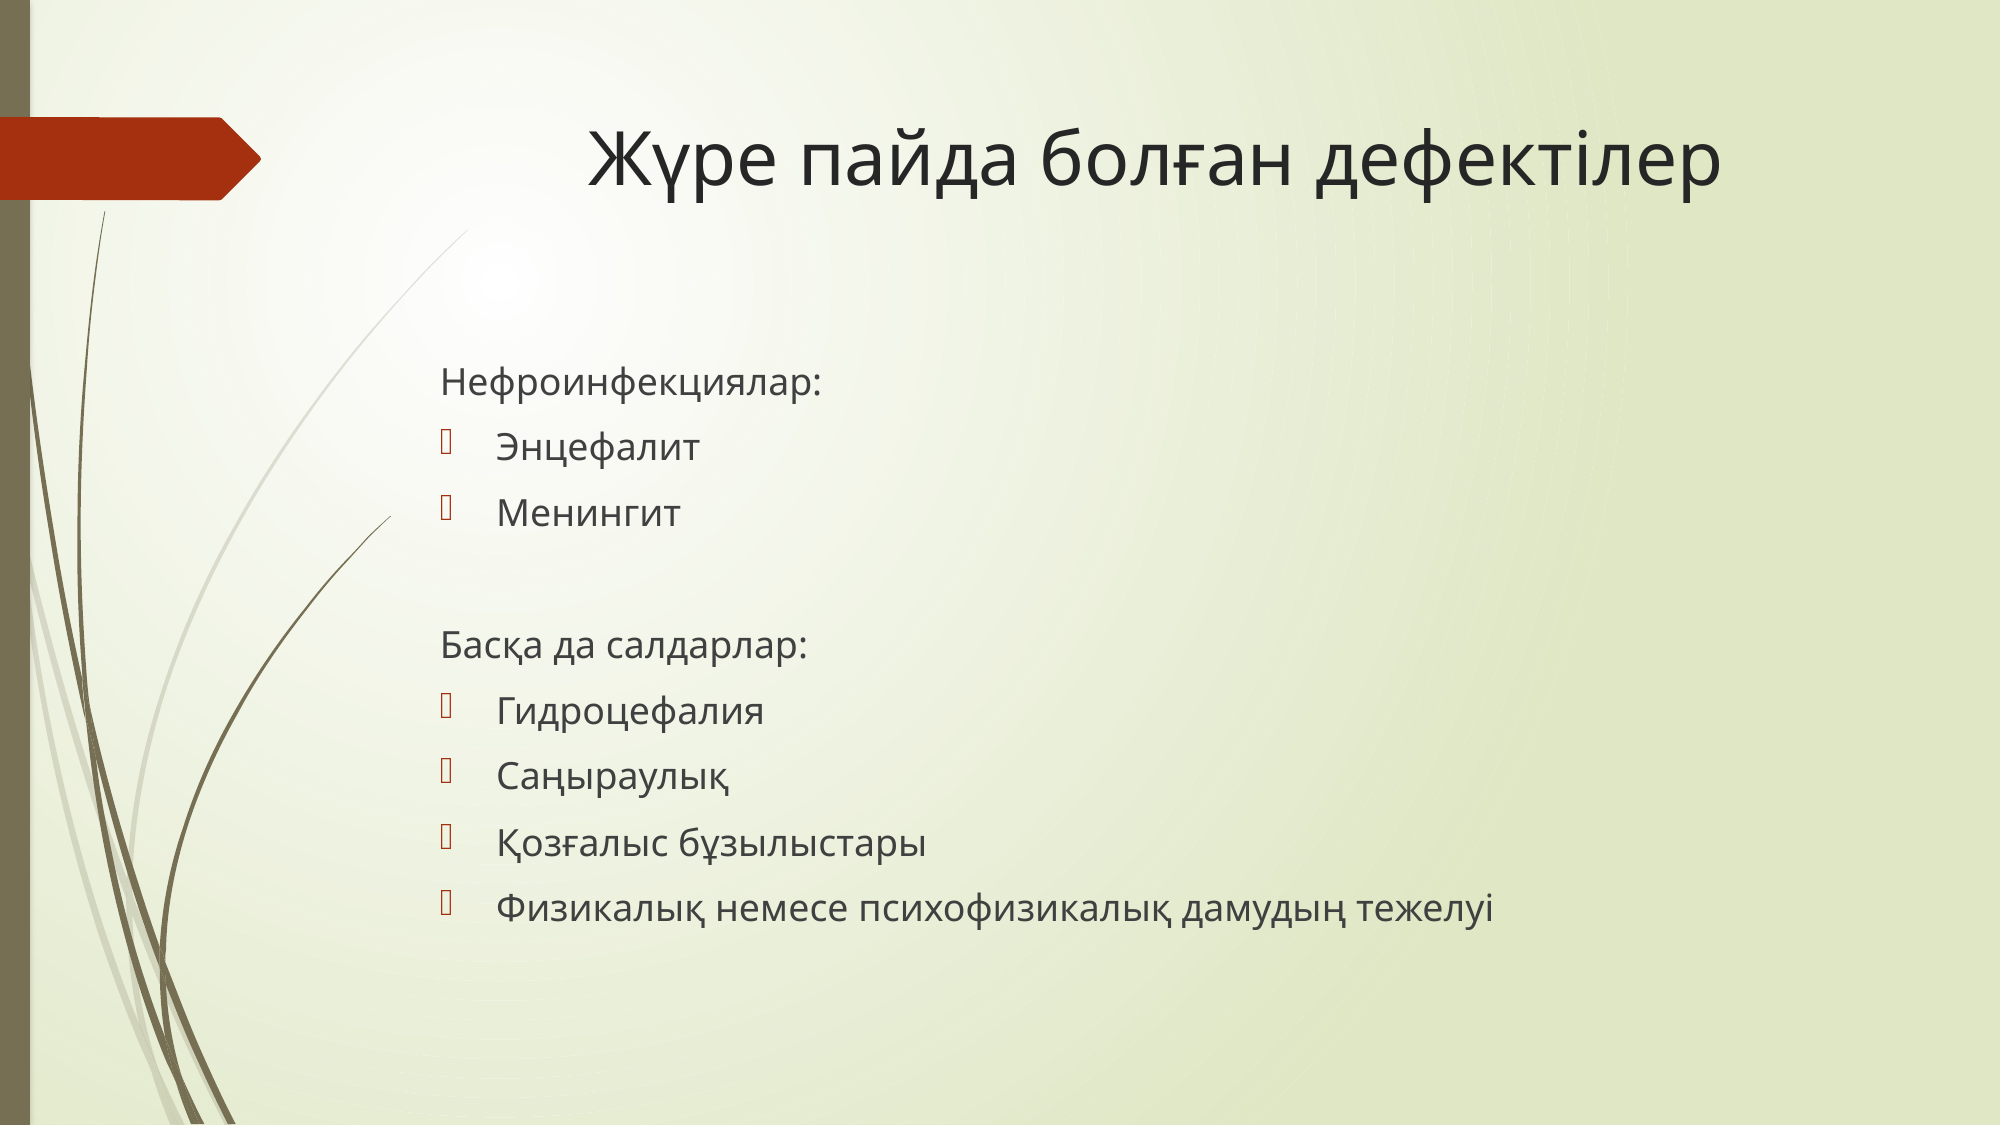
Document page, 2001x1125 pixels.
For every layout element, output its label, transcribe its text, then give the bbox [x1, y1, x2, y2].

title Жүре пайда болған дефектілер [425, 102, 1888, 313]
list Нефроинфекциялар: Энцефалит Менингит Басқа да салдарлар: Гидроцефалия Саңыраулық Қозғалыс бұзылыстары Физикалық немесе психофизикалық дамудың тежелуі [424, 350, 1888, 970]
